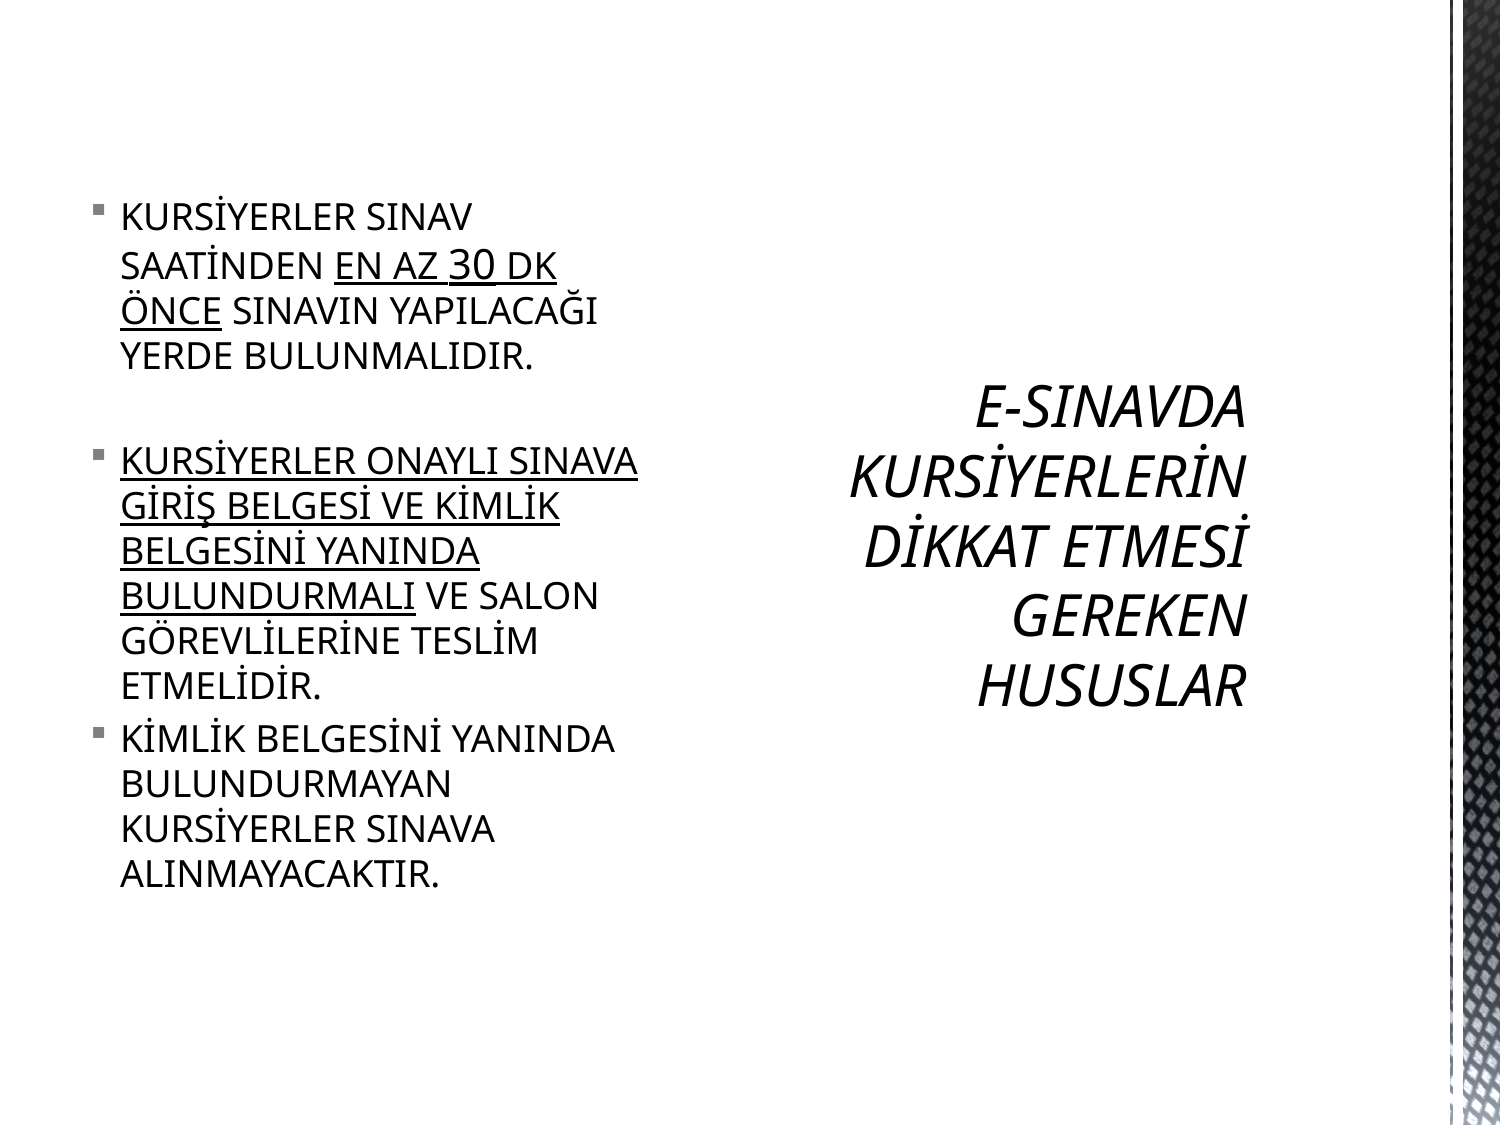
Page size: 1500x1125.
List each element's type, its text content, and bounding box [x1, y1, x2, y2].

list KURSİYERLER SINAV SAATİNDEN EN AZ 30 DK ÖNCE SINAVIN YAPILACAĞI YERDE BULUNMALIDIR. KURSİYERLER ONAYLI SINAVA GİRİŞ BELGESİ VE KİMLİK BELGESİNİ YANINDA BULUNDURMALI VE SALON GÖREVLİLERİNE TESLİM ETMELİDİR. KİMLİK BELGESİNİ YANINDA BULUNDURMAYAN KURSİYERLER SINAVA ALINMAYACAKTIR. [75, 75, 675, 1013]
title E-SINAVDA KURSİYERLERİN DİKKAT ETMESİ GEREKEN HUSUSLAR [800, 75, 1263, 1013]
picture [1447, 0, 1500, 1125]
